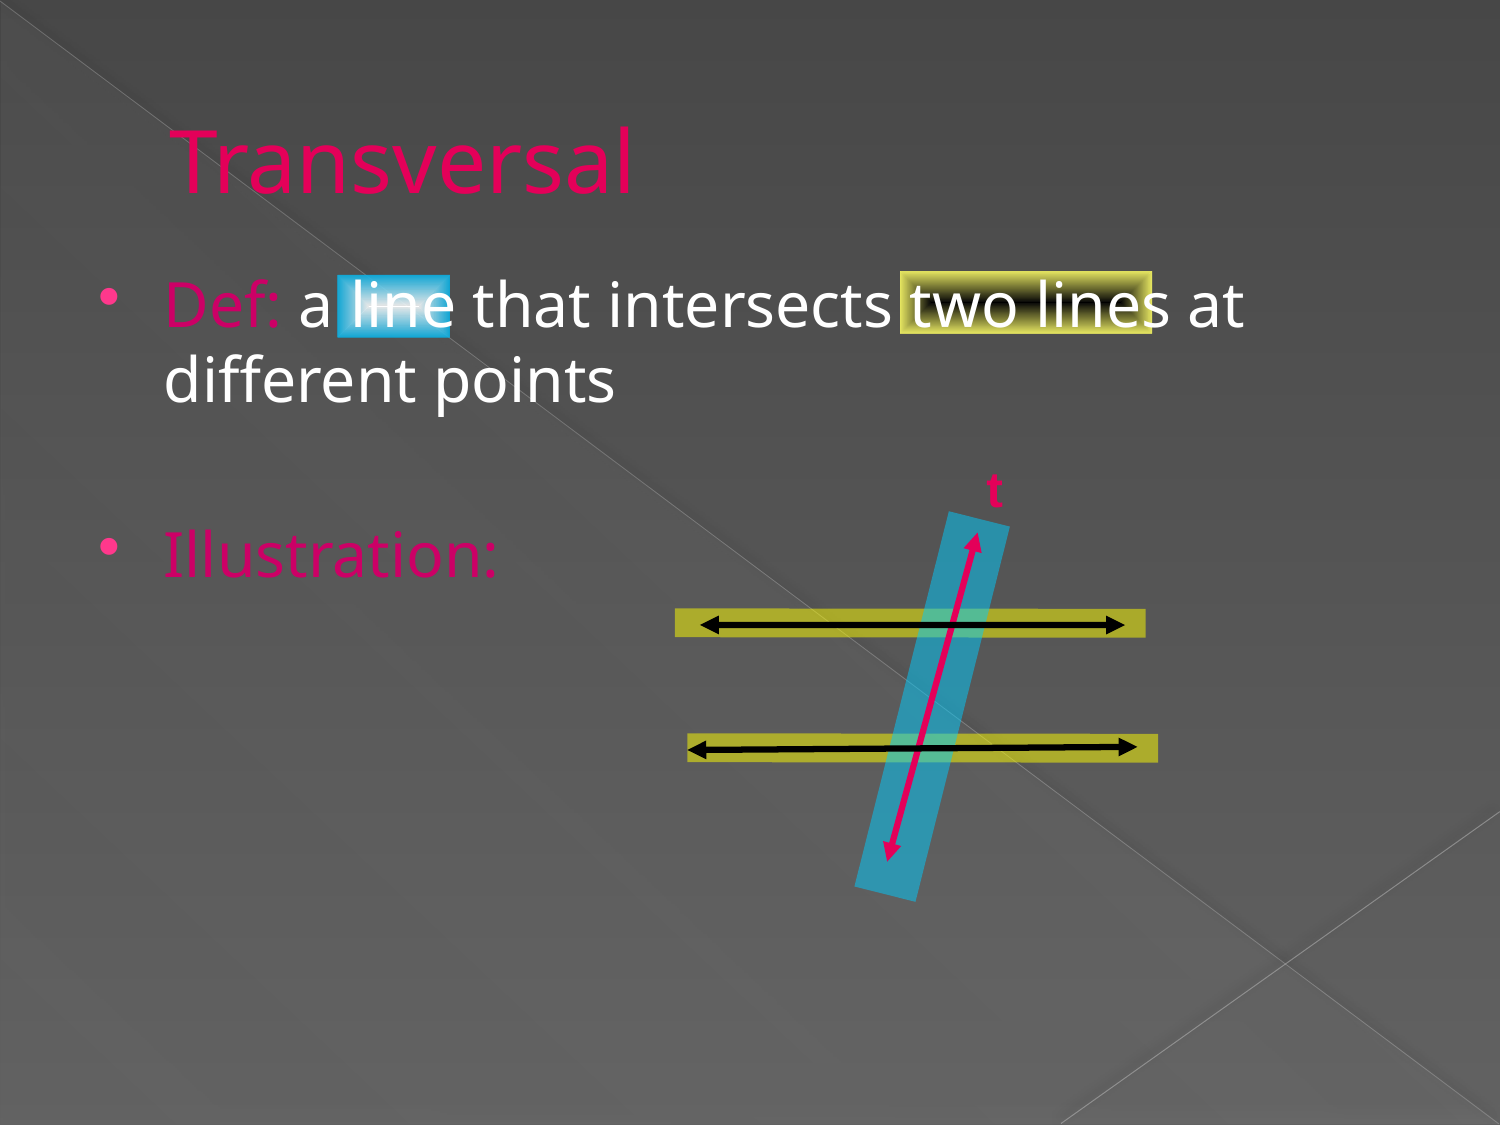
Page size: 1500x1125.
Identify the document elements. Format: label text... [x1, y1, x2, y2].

list Def: a line that intersects two lines at different points Illustration: [75, 257, 1425, 1000]
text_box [968, 270, 1159, 763]
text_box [337, 274, 964, 901]
title Transversal [75, 43, 1425, 257]
